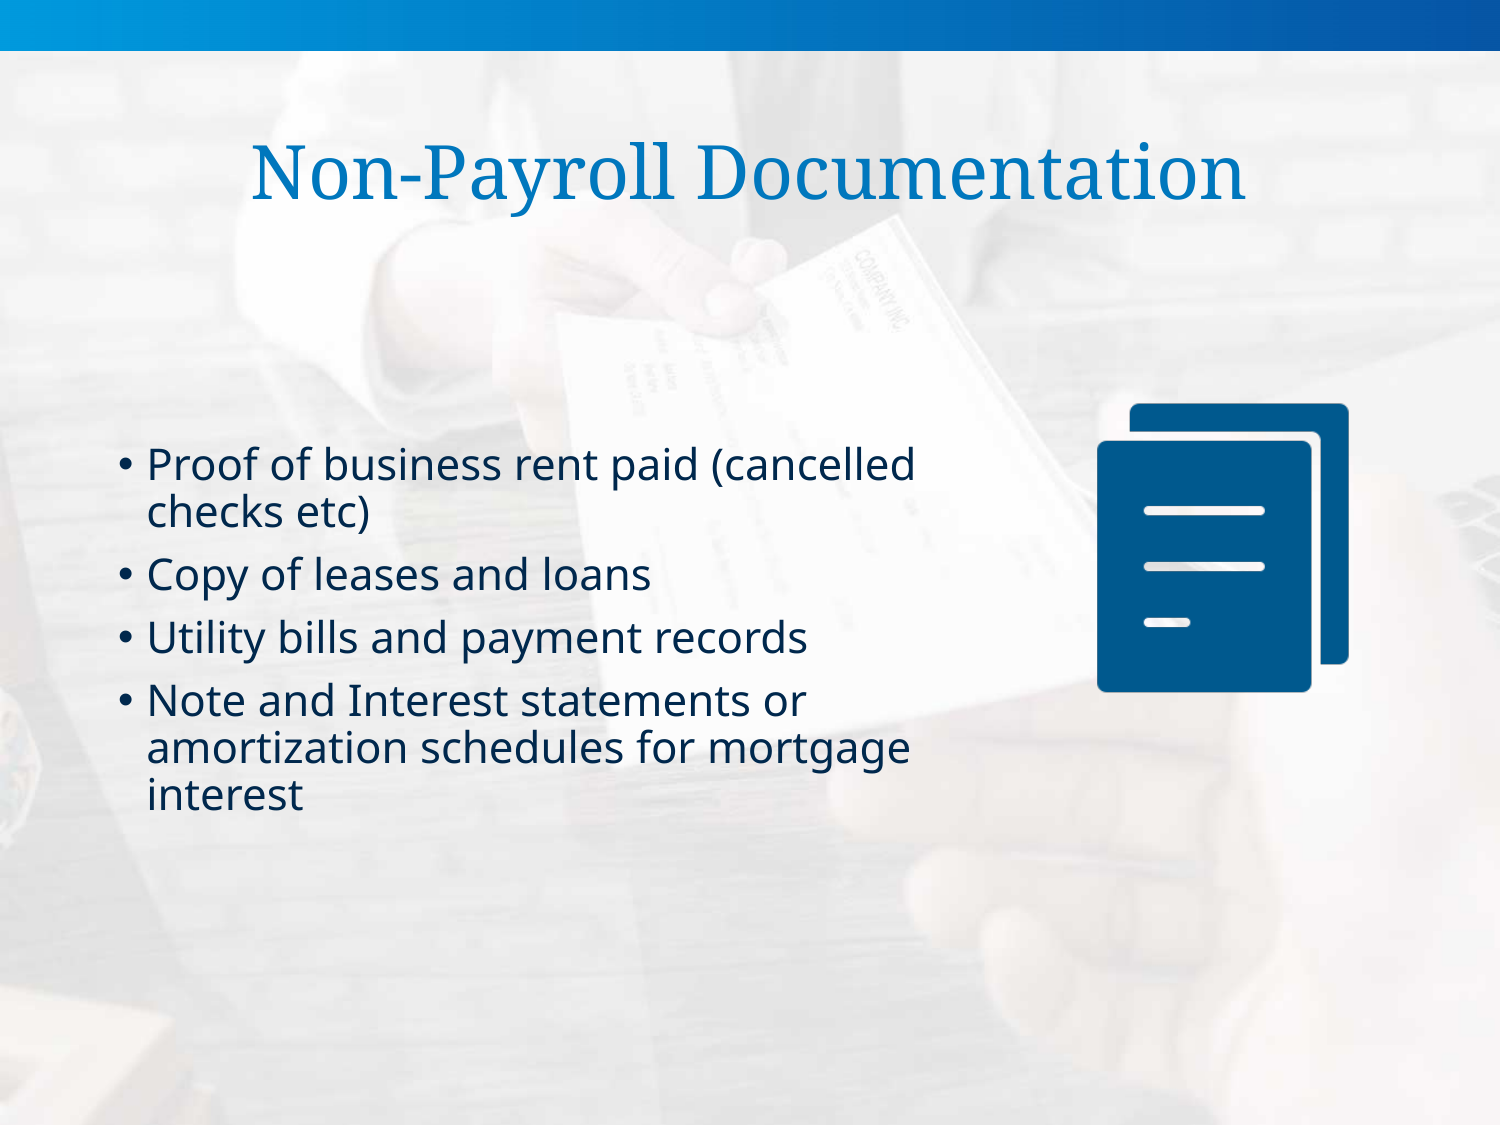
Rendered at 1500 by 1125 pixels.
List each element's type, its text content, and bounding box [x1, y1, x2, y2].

picture [0, 0, 1500, 1125]
title Non-Payroll Documentation [103, 75, 1397, 275]
list Proof of business rent paid (cancelled checks etc) Copy of leases and loans Utility bills and payment records Note and Interest statements or amortization schedules for mortgage interest [103, 275, 988, 988]
